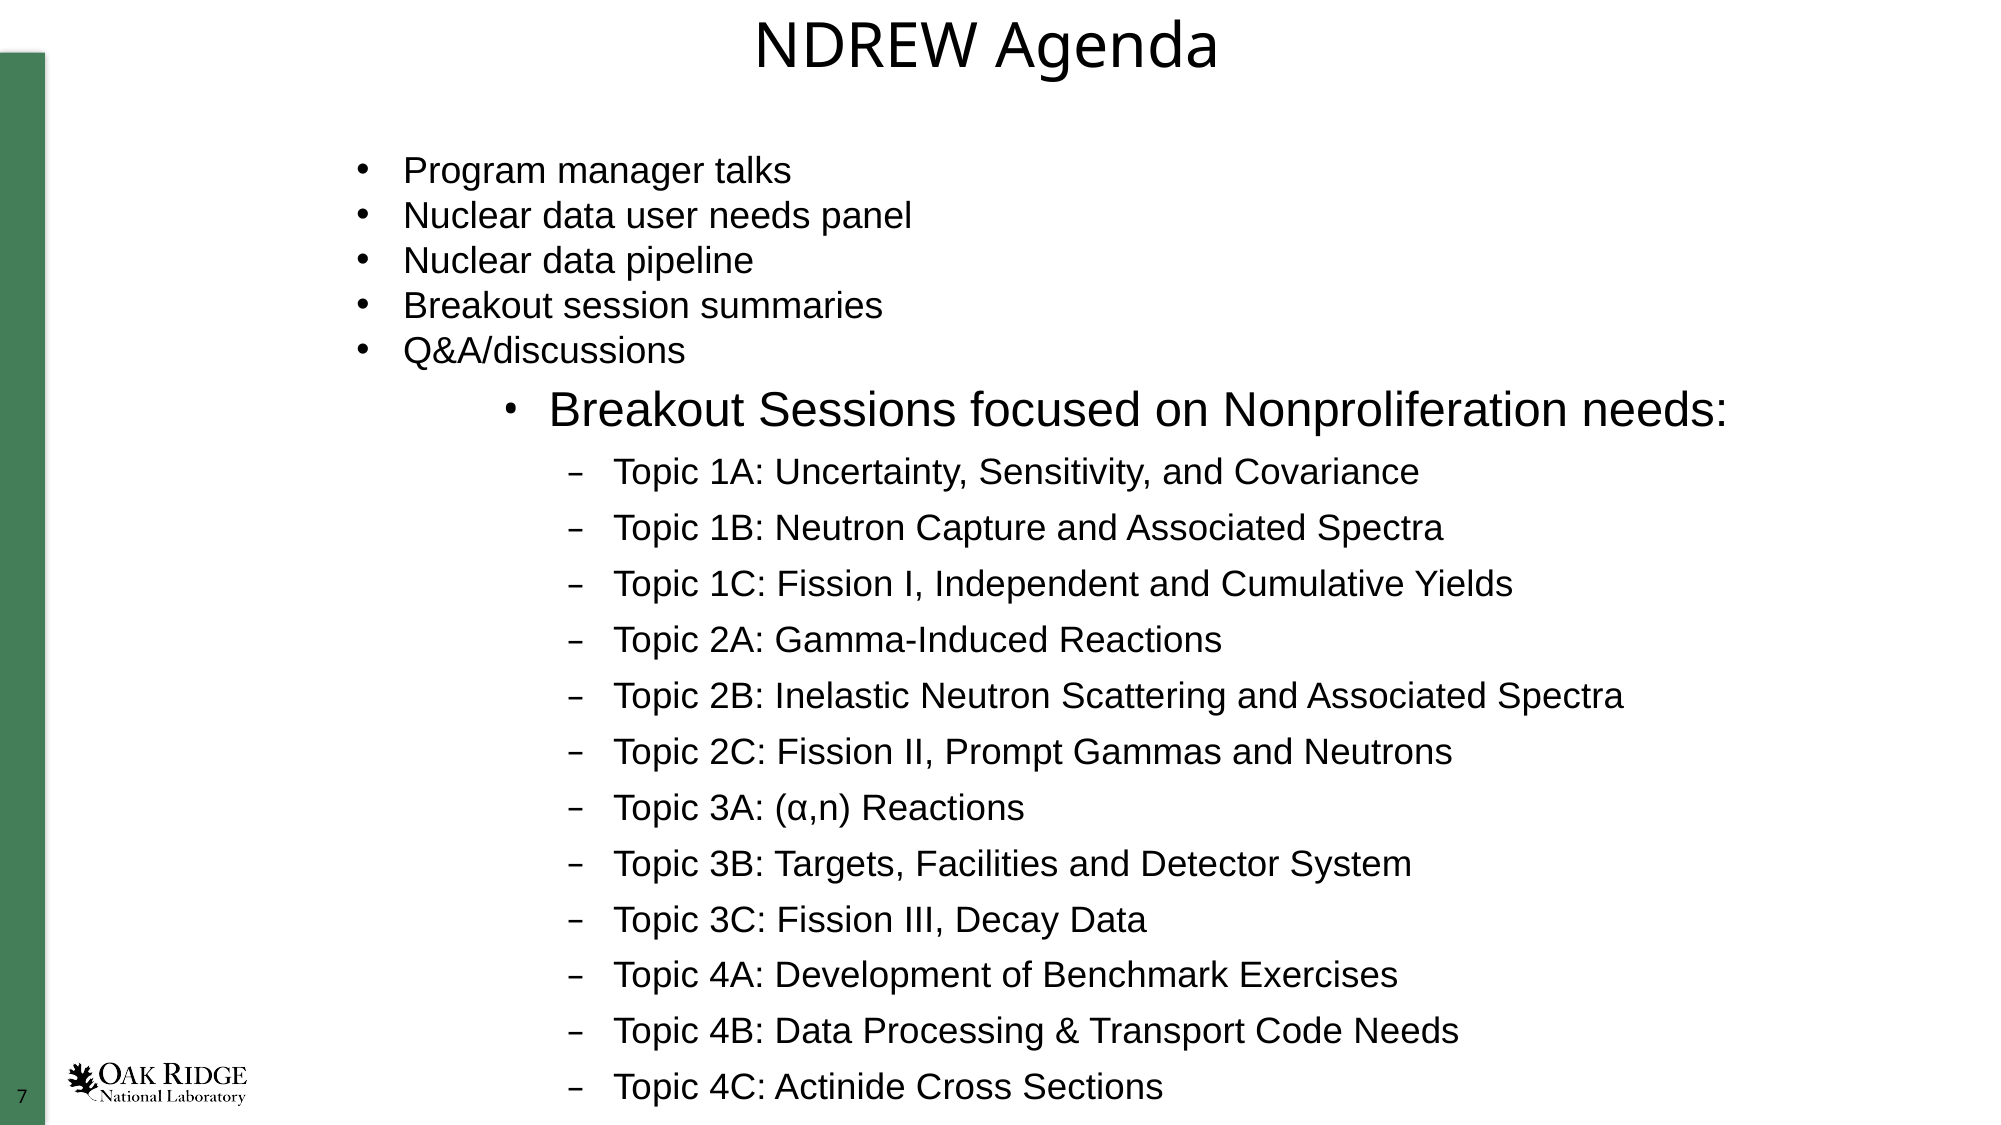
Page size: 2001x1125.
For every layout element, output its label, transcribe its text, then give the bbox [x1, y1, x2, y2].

text_box Program manager talks Nuclear data user needs panel Nuclear data pipeline Breakout session summaries Q&A/discussions [341, 138, 928, 379]
list Breakout Sessions focused on Nonproliferation needs: Topic 1A: Uncertainty, Sensitivity, and Covariance Topic 1B: Neutron Capture and Associated Spectra Topic 1C: Fission I, Independent and Cumulative Yields Topic 2A: Gamma-Induced Reactions Topic 2B: Inelastic Neutron Scattering and Associated Spectra Topic 2C: Fission II, Prompt Gammas and Neutrons Topic 3A: (α,n) Reactions Topic 3B: Targets, Facilities and Detector System Topic 3C: Fission III, Decay Data Topic 4A: Development of Benchmark Exercises Topic 4B: Data Processing & Transport Code Needs Topic 4C: Actinide Cross Sections [487, 375, 1838, 1119]
title NDREW Agenda [312, 5, 1663, 90]
picture [67, 1062, 247, 1106]
